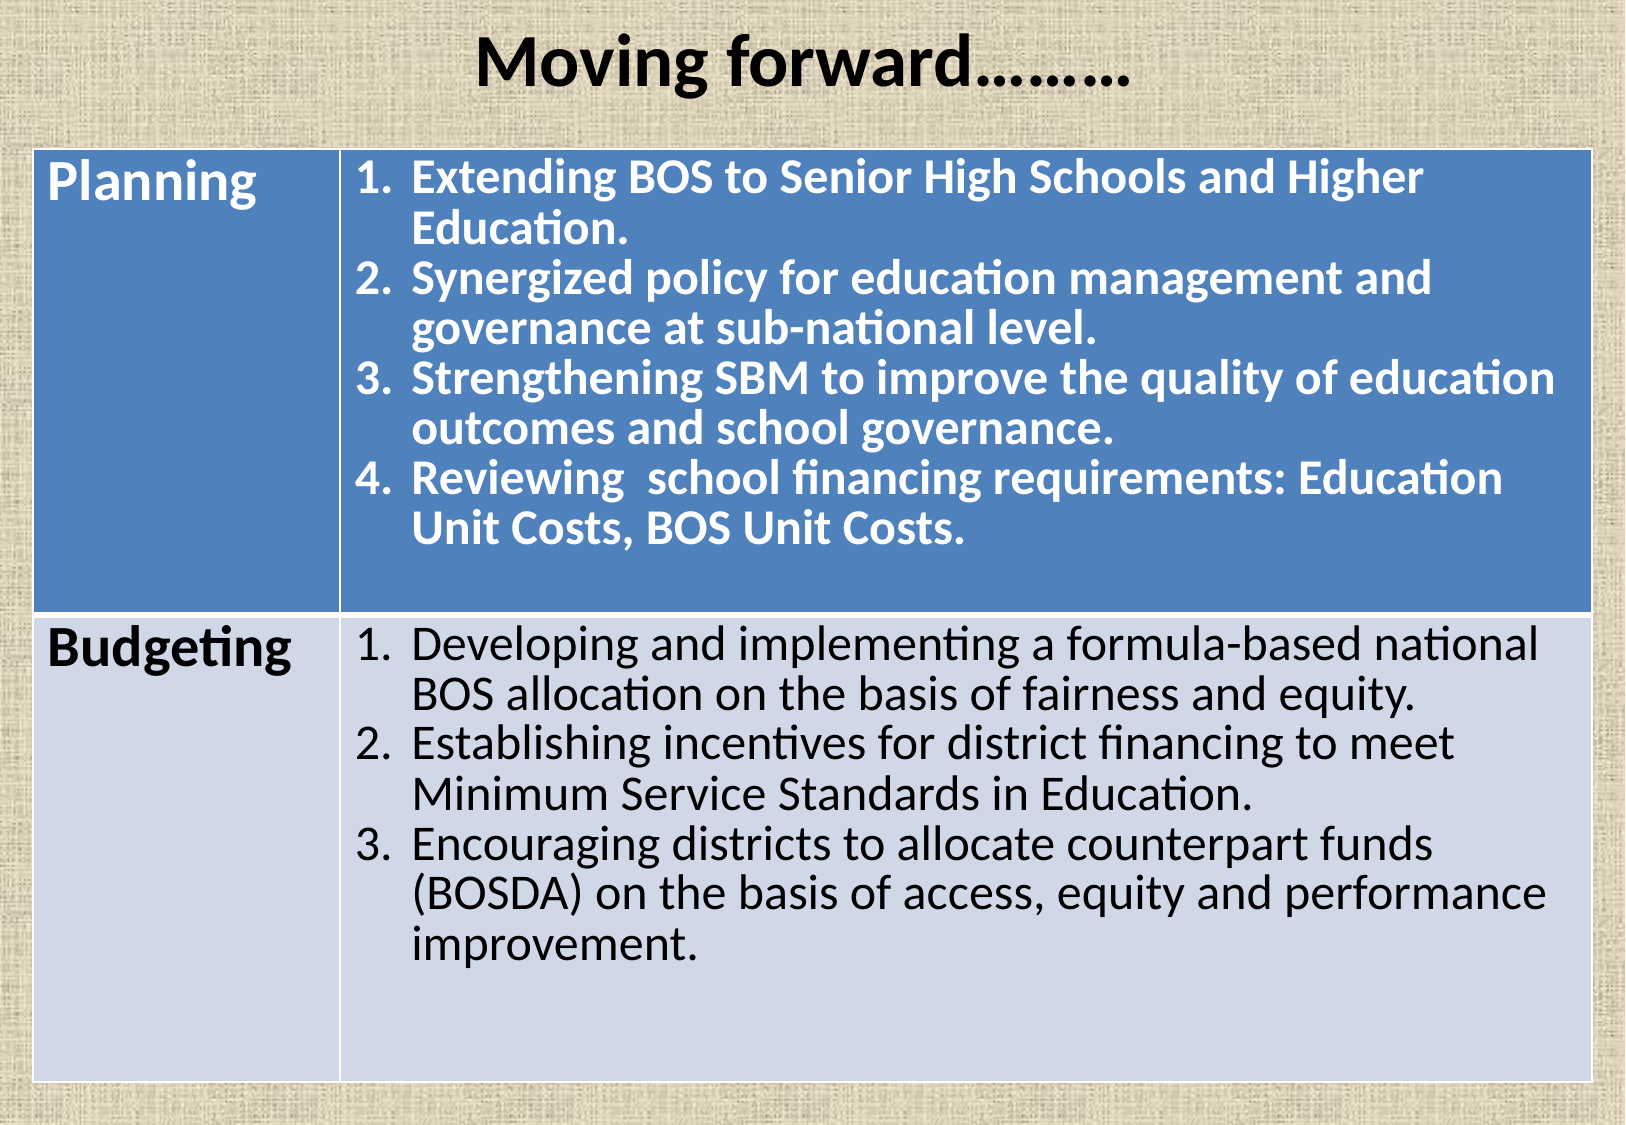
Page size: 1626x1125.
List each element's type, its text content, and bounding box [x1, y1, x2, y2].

table_cell Budgeting [34, 618, 339, 1081]
title Moving forward……… [81, 0, 1544, 114]
table_header Planning [34, 150, 339, 612]
picture [0, 0, 1626, 1125]
table_header Extending BOS to Senior High Schools and Higher Education. Synergized policy for education management and governance at sub-national level. Strengthening SBM to improve the quality of education outcomes and school governance. Reviewing school financing requirements: Education Unit Costs, BOS Unit Costs. [341, 150, 1591, 612]
slide_number 19 [1164, 1042, 1544, 1103]
table_cell Developing and implementing a formula-based national BOS allocation on the basis of fairness and equity. Establishing incentives for district financing to meet Minimum Service Standards in Education. Encouraging districts to allocate counterpart funds (BOSDA) on the basis of access, equity and performance improvement. [341, 618, 1591, 1081]
